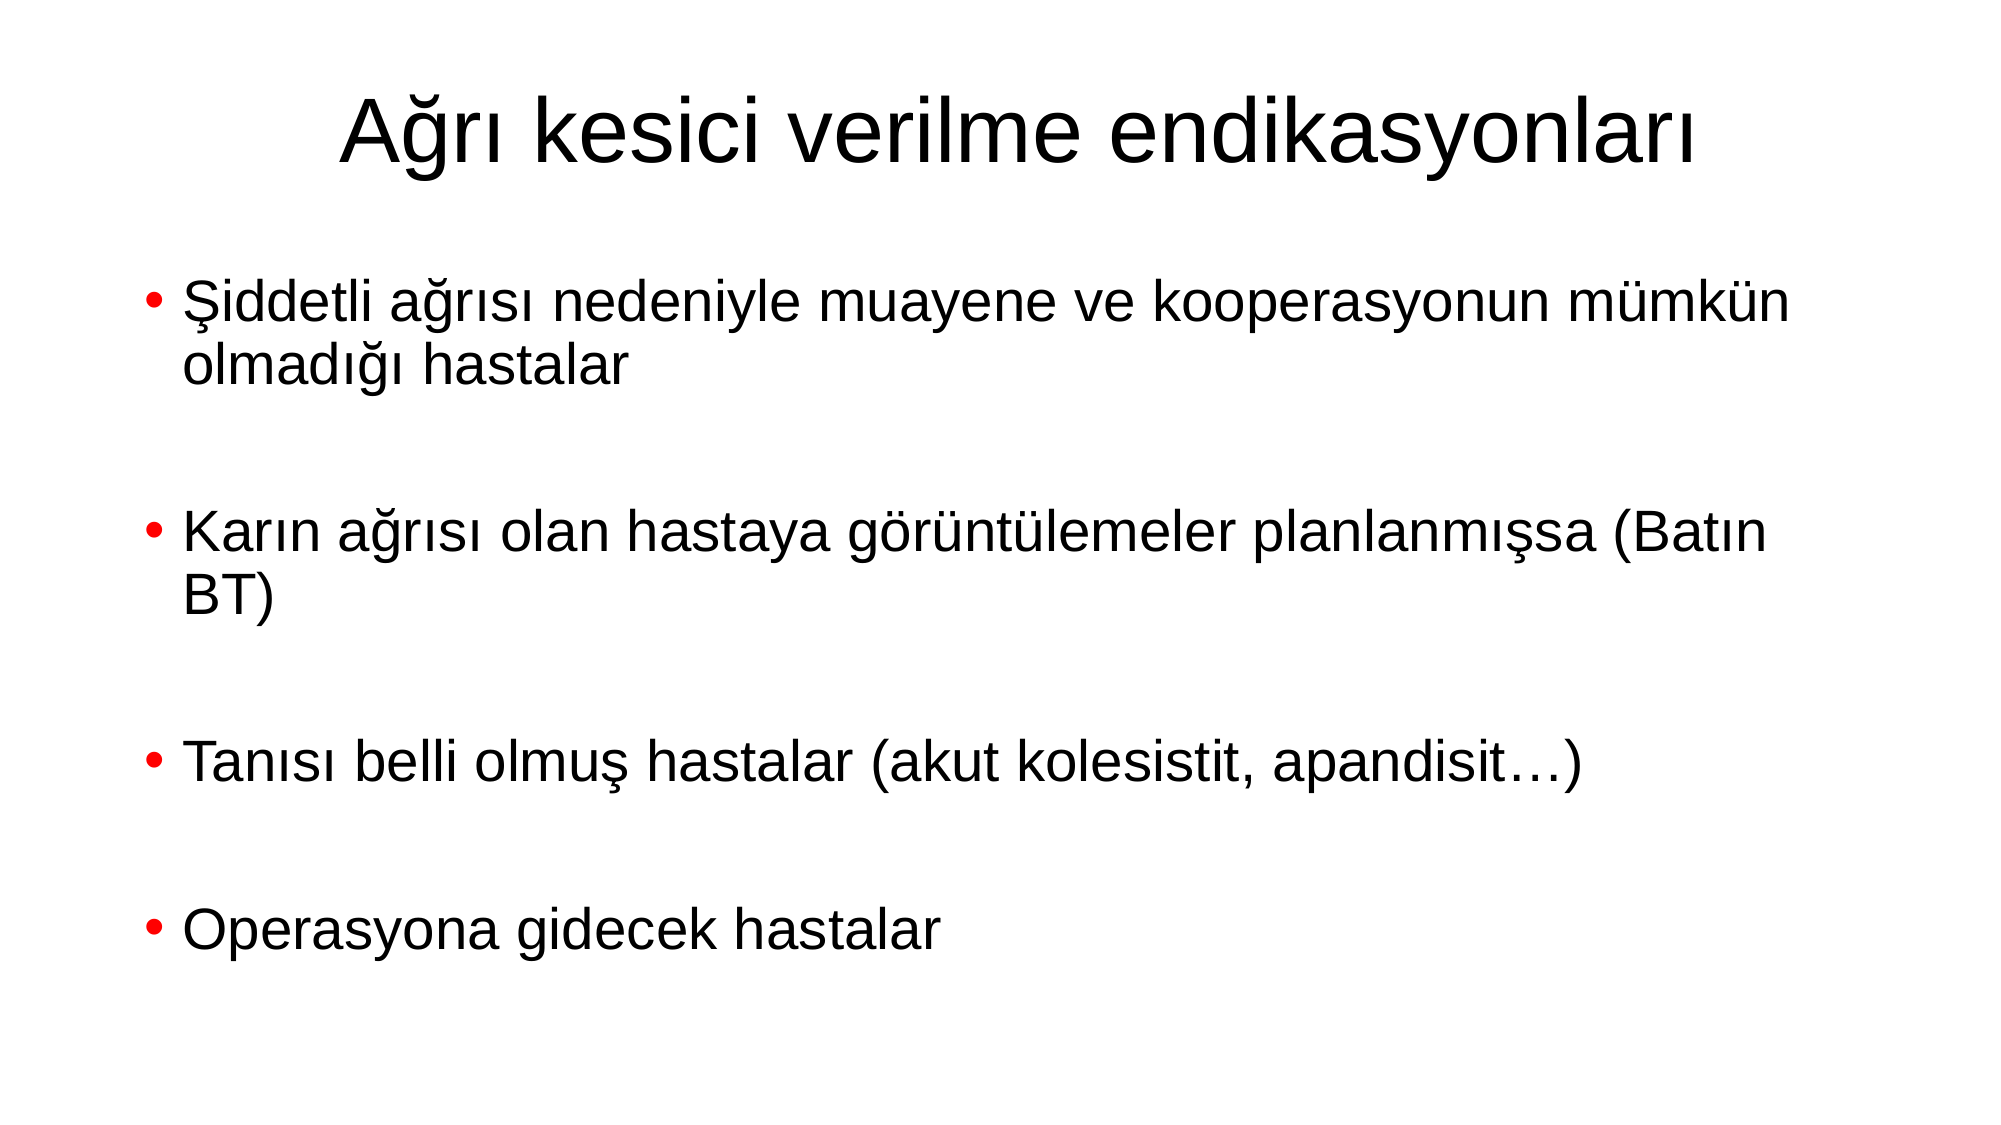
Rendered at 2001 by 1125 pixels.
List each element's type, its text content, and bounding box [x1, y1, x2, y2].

title Ağrı kesici verilme endikasyonları [157, 23, 1884, 242]
list Şiddetli ağrısı nedeniyle muayene ve kooperasyonun mümkün olmadığı hastalar Karın ağrısı olan hastaya görüntülemeler planlanmışsa (Batın BT) Tanısı belli olmuş hastalar (akut kolesistit, apandisit…) Operasyona gidecek hastalar [136, 263, 1863, 1045]
